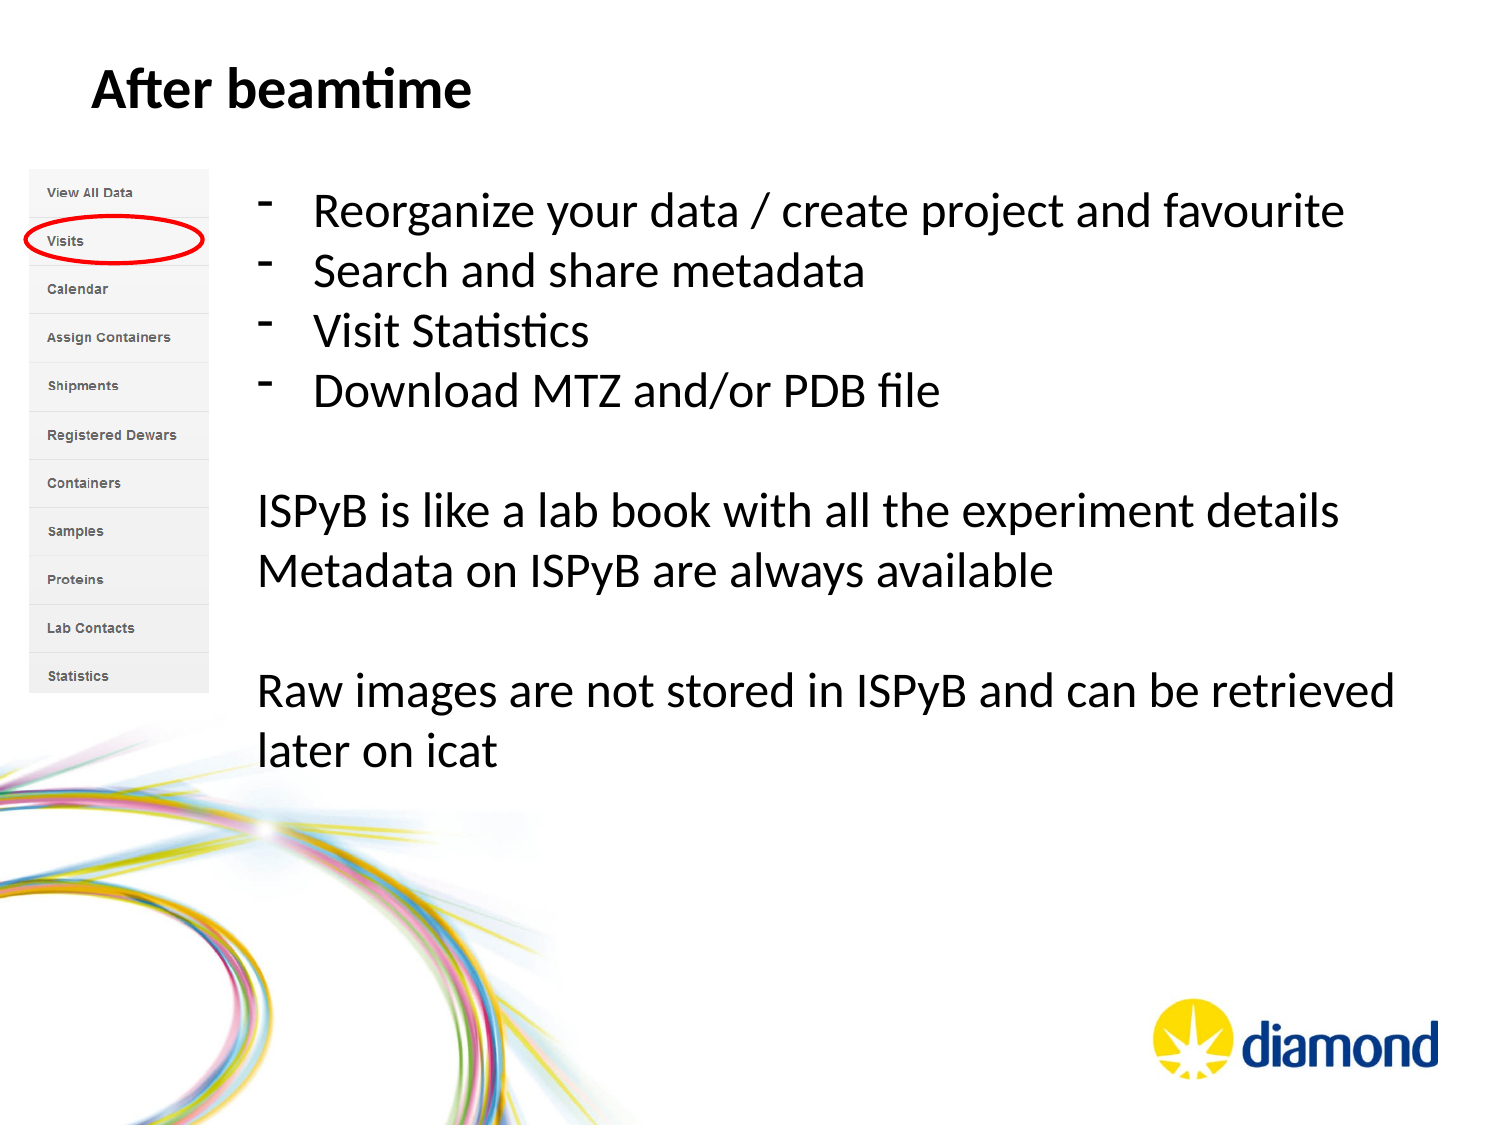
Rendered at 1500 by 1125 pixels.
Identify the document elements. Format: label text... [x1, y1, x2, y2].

text_box Reorganize your data / create project and favourite Search and share metadata Visit Statistics Download MTZ and/or PDB file ISPyB is like a lab book with all the experiment details Metadata on ISPyB are always available Raw images are not stored in ISPyB and can be retrieved later on icat [242, 169, 1424, 785]
text_box After beamtime [76, 42, 1353, 128]
picture [0, 169, 1438, 1125]
